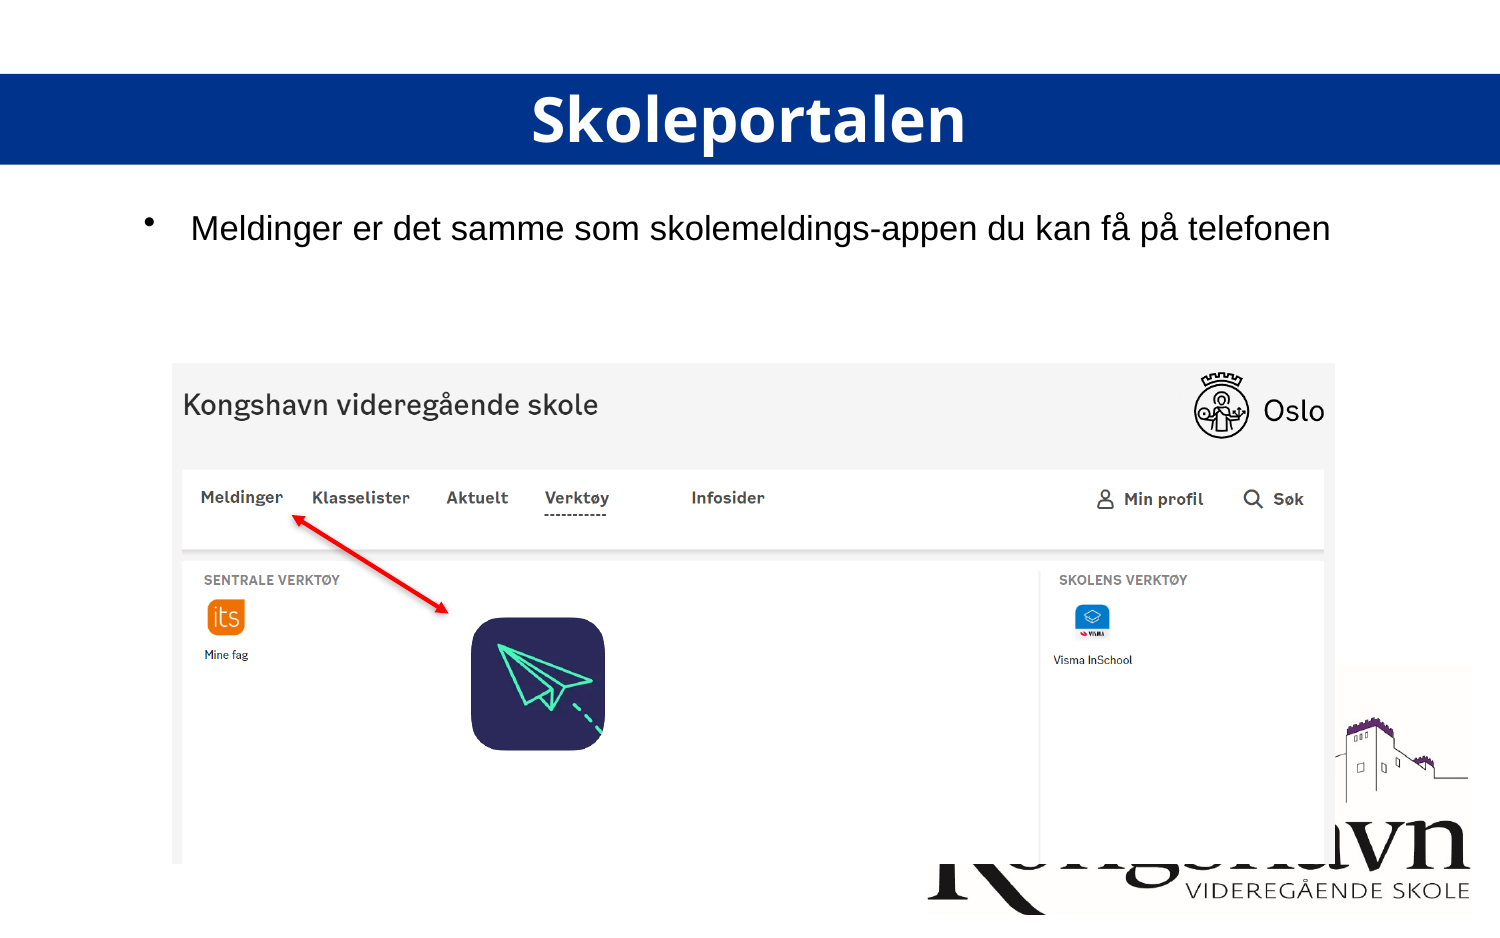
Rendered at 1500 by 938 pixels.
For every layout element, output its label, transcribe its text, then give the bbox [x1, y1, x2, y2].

list Meldinger er det samme som skolemeldings-appen du kan få på telefonen [128, 198, 1379, 832]
text_box Skoleportalen [0, 73, 1500, 165]
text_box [291, 514, 449, 614]
picture [172, 363, 1471, 915]
